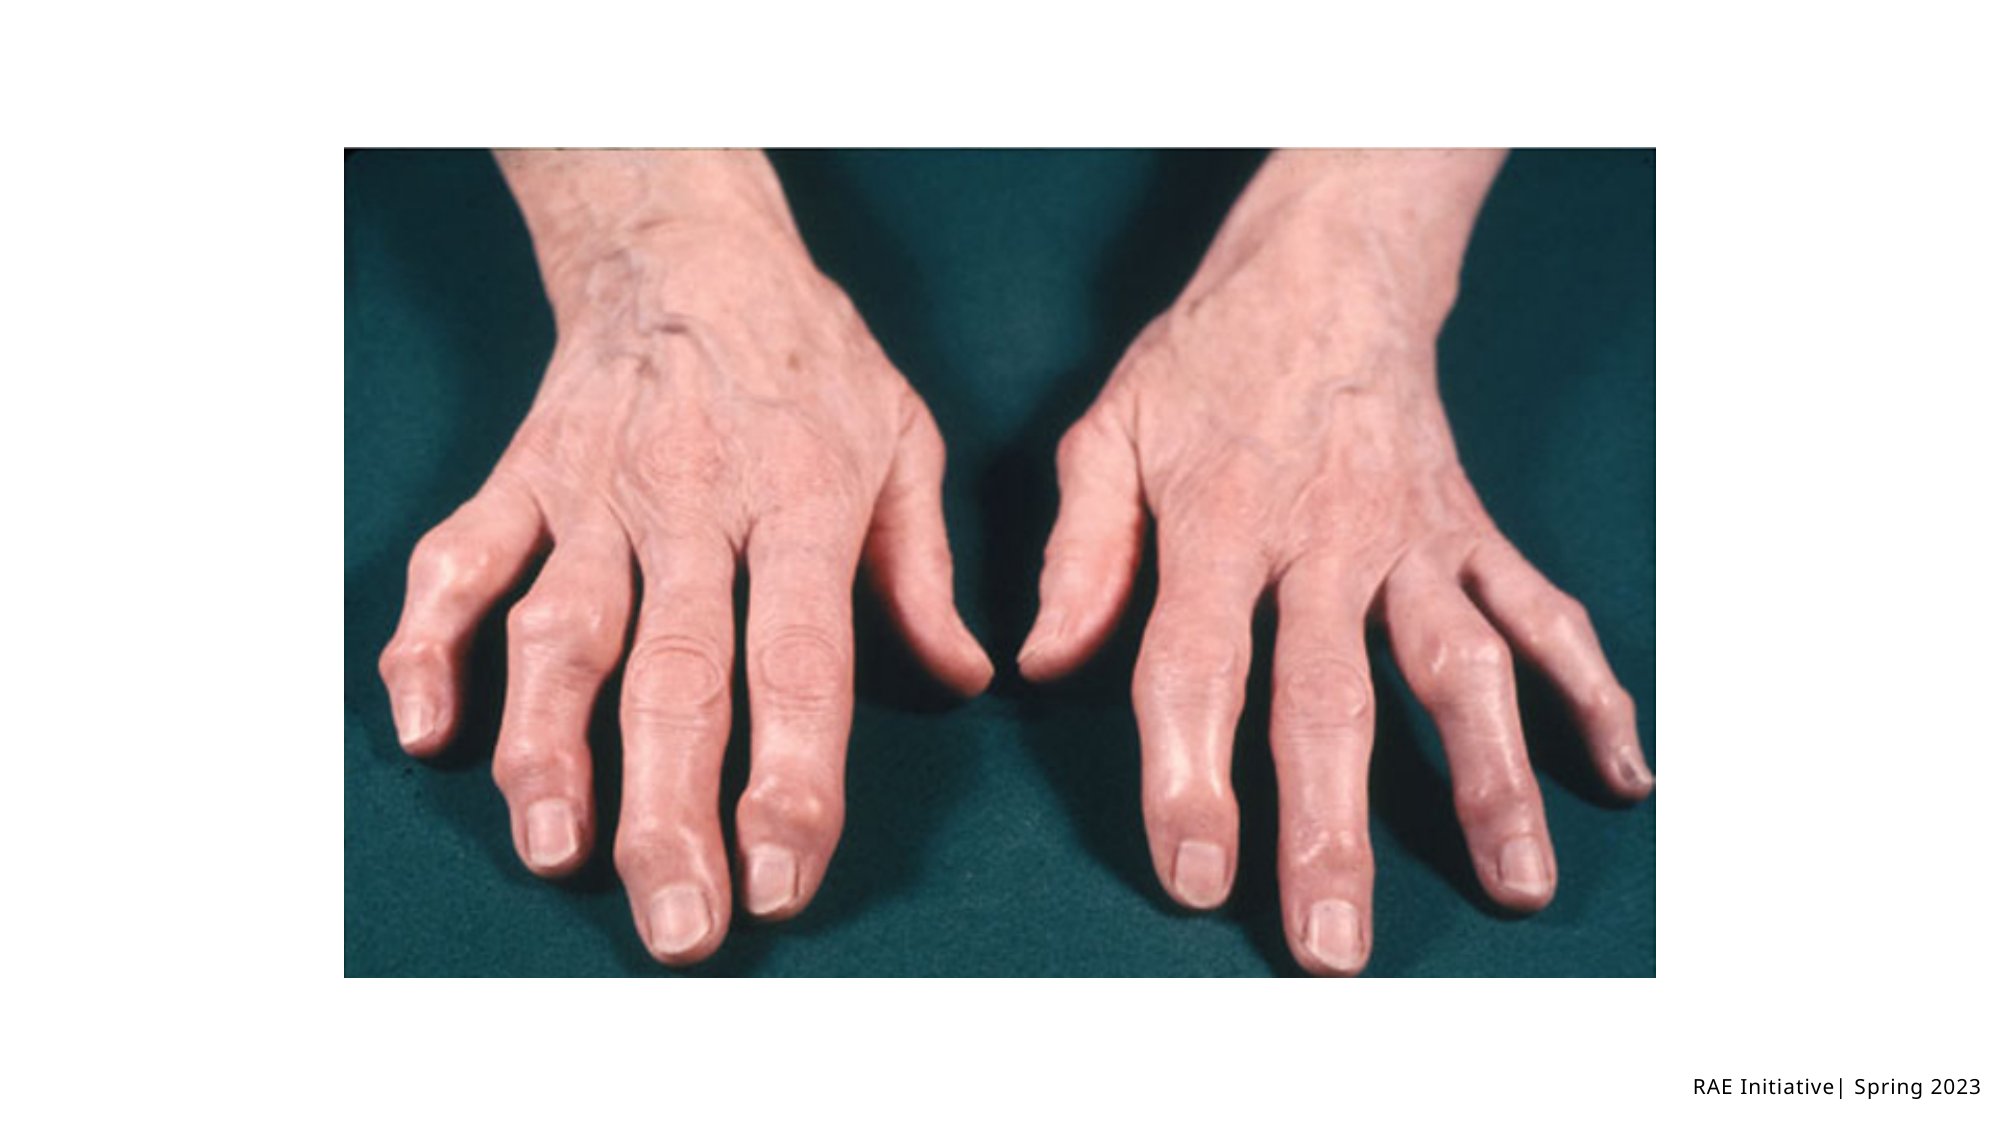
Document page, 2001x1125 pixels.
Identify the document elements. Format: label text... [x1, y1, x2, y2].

picture [344, 147, 1656, 978]
text_box RAE Initiative| Spring 2023 [1607, 1073, 1982, 1099]
